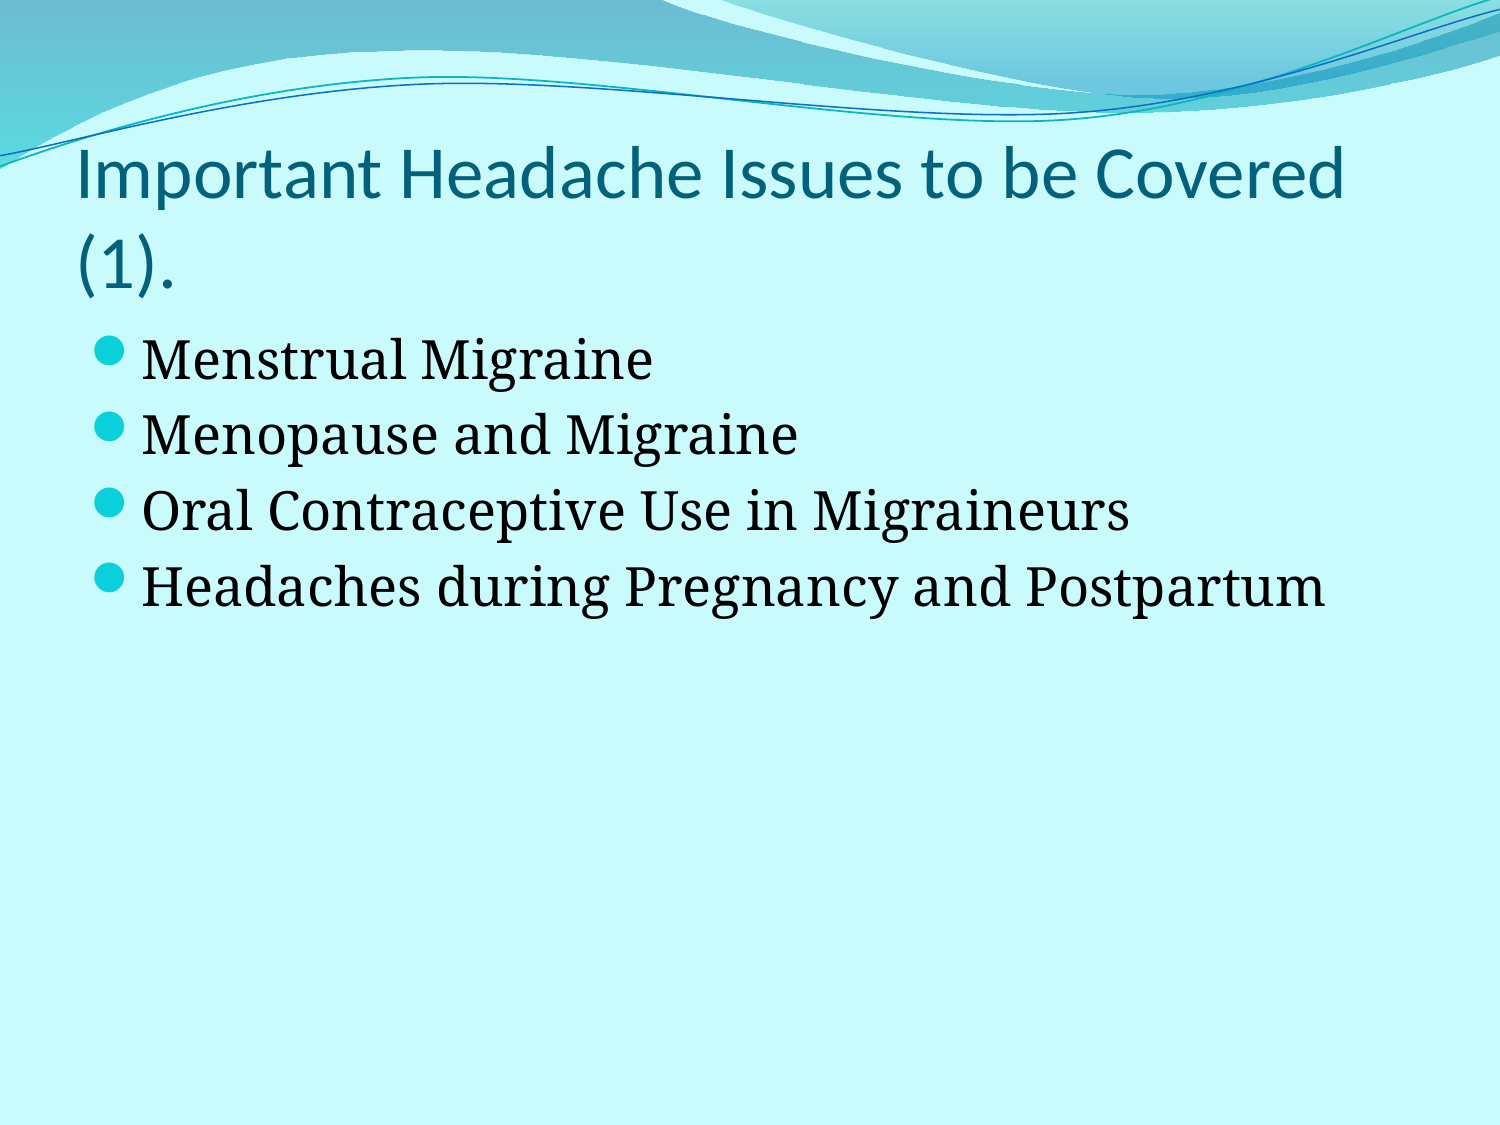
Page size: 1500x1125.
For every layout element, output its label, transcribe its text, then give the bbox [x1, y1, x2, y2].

title Important Headache Issues to be Covered (1). [75, 115, 1425, 304]
list Menstrual Migraine Menopause and Migraine Oral Contraceptive Use in Migraineurs Headaches during Pregnancy and Postpartum [75, 317, 1425, 1038]
